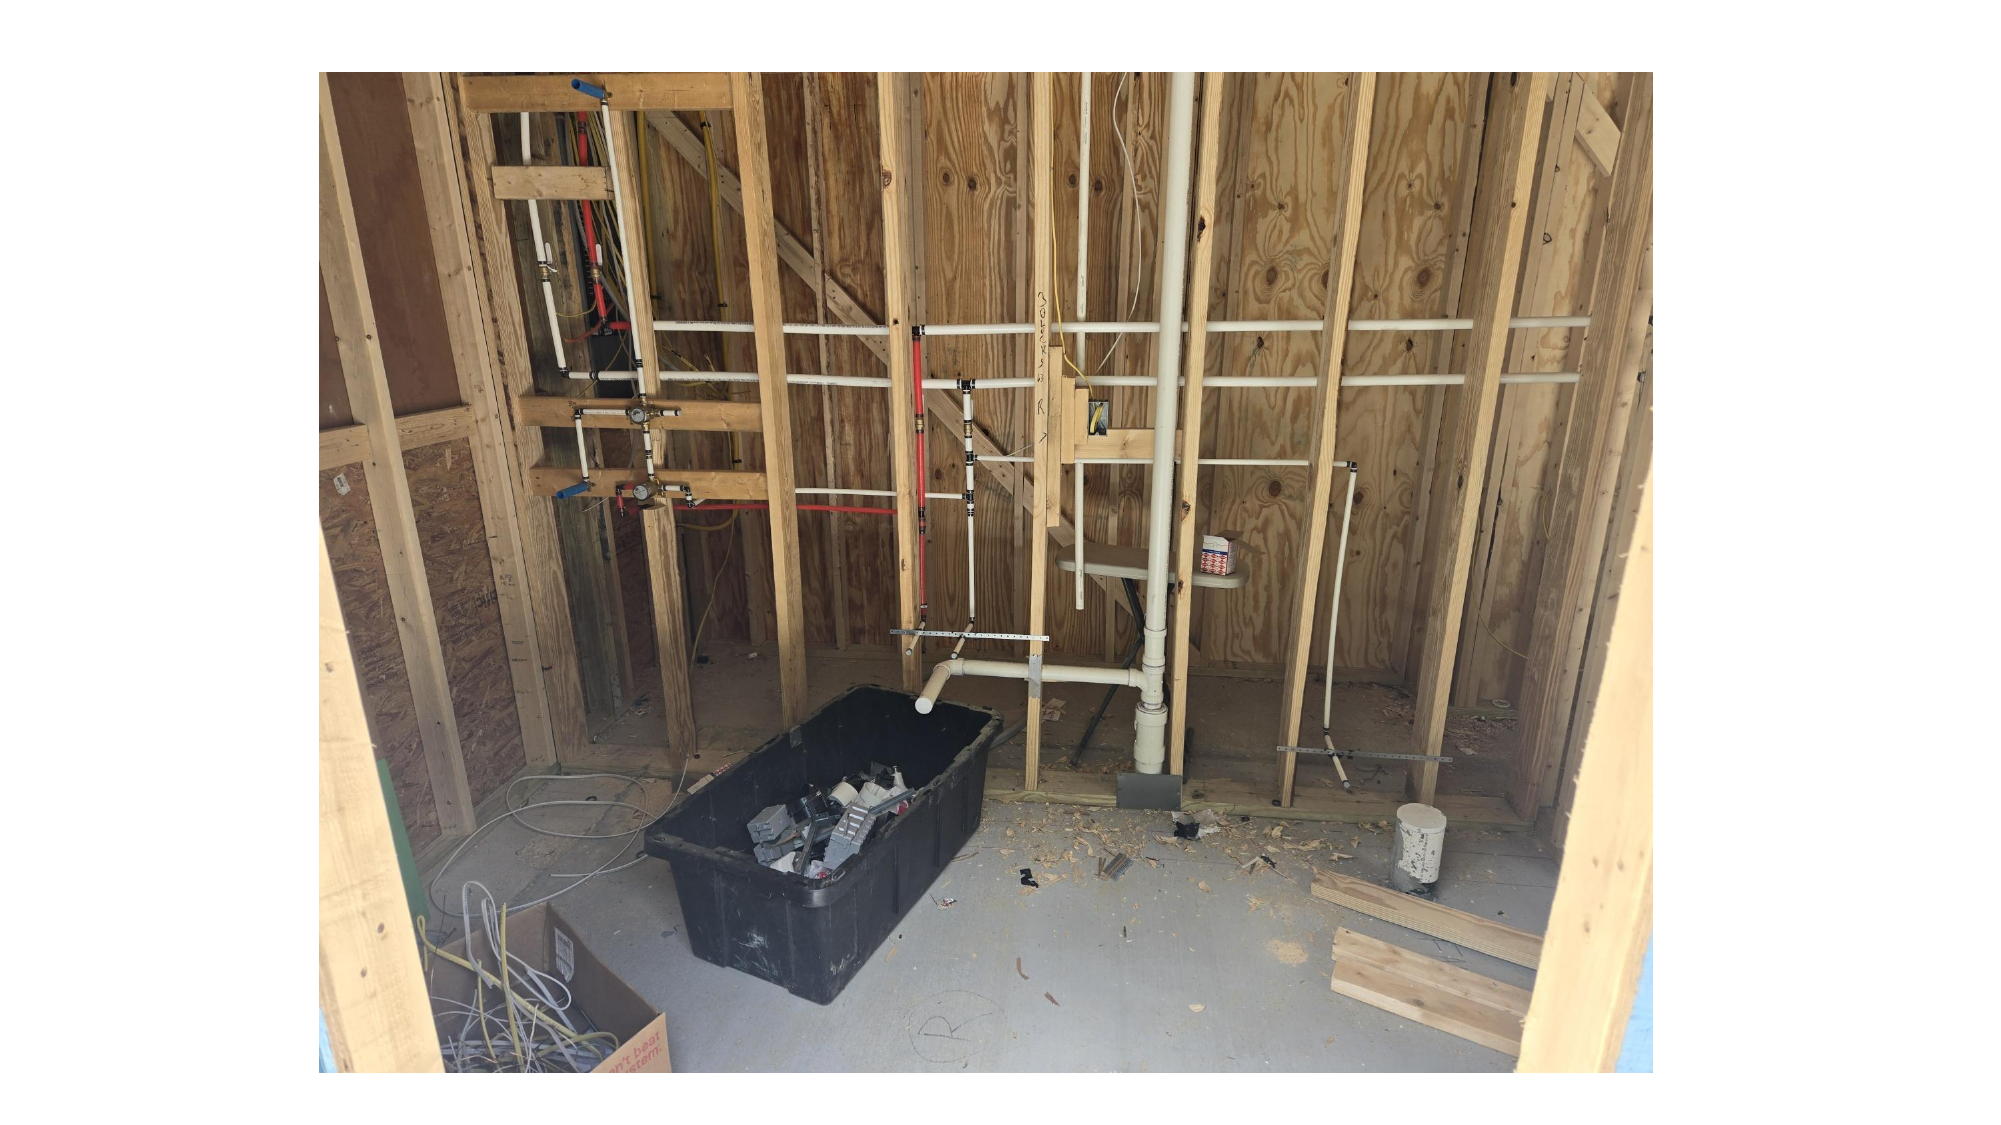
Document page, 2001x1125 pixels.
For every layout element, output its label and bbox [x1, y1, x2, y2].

picture [319, 72, 1653, 1073]
